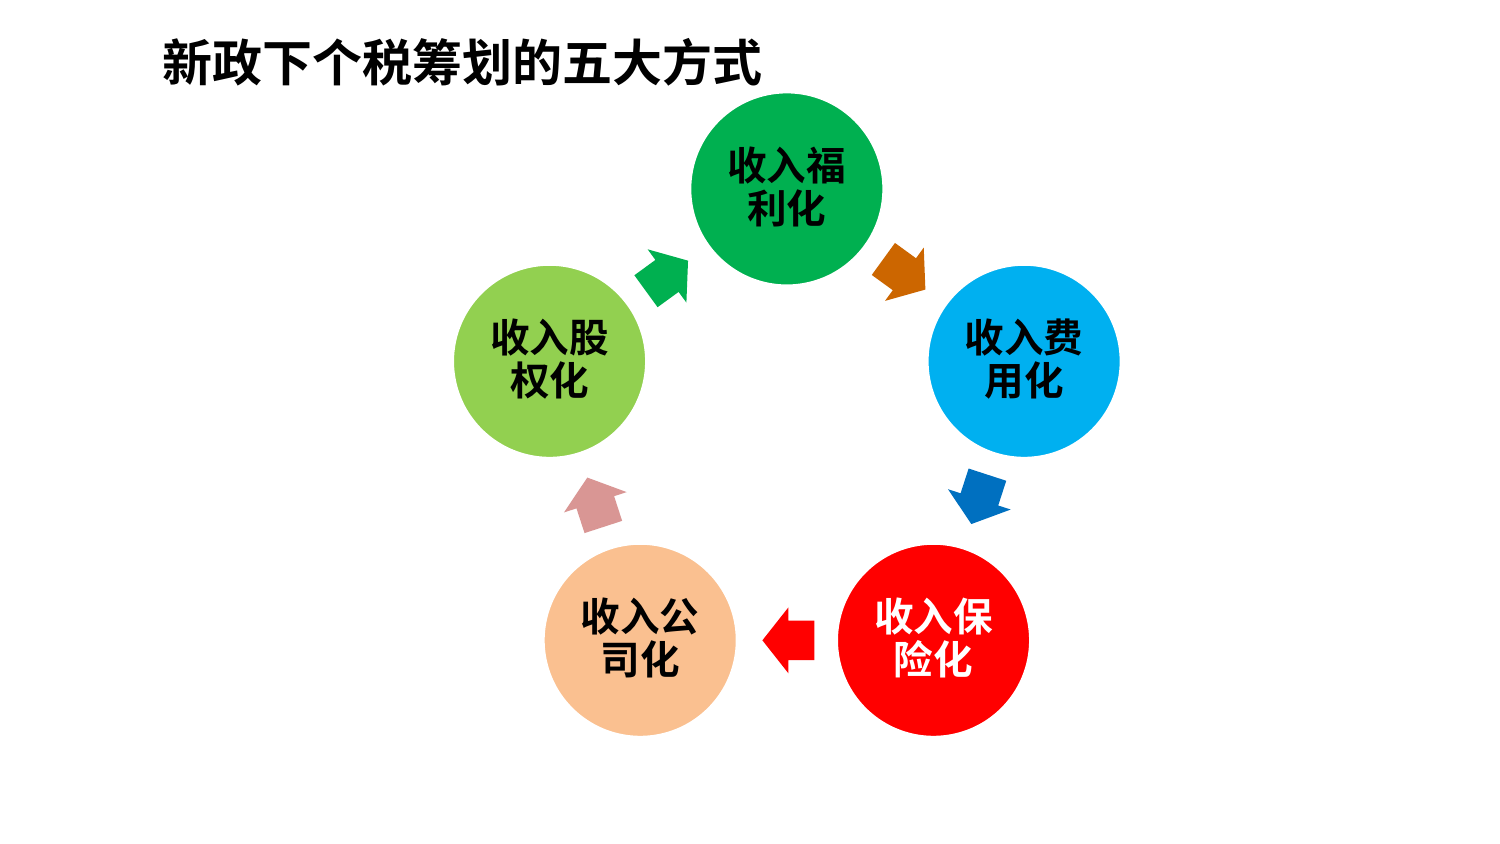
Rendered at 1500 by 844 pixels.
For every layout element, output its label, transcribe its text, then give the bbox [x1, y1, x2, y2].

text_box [135, 91, 1439, 739]
title 新政下个税筹划的五大方式 [147, 32, 1009, 89]
